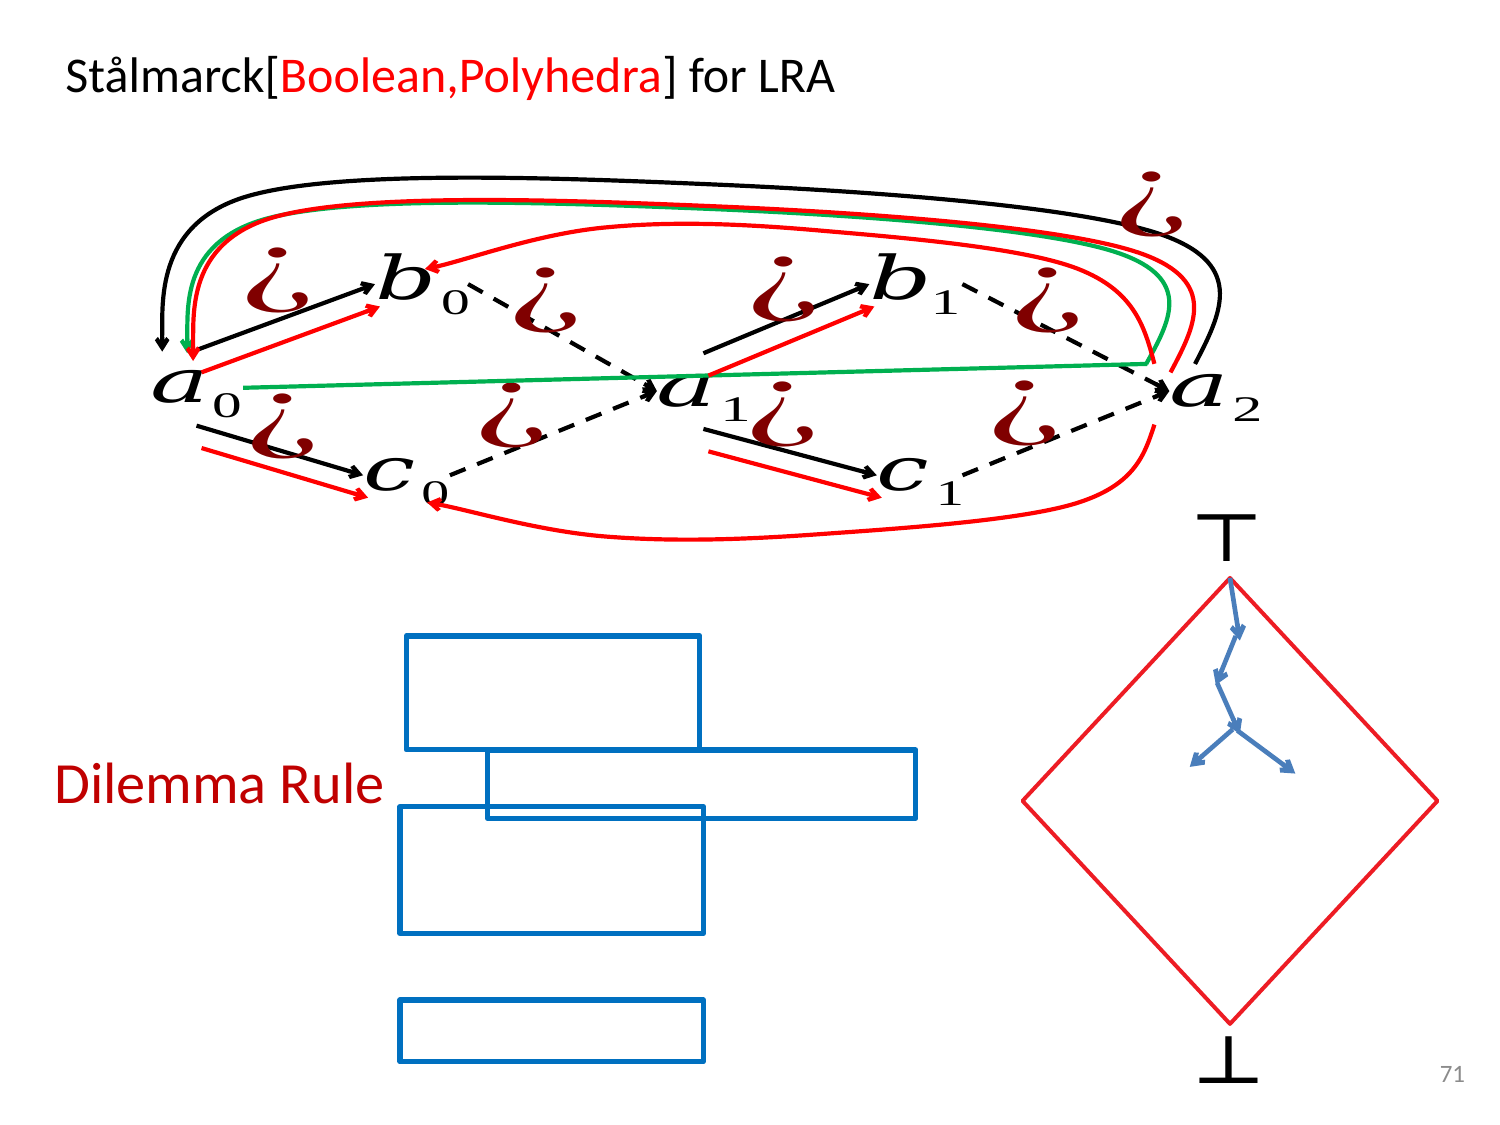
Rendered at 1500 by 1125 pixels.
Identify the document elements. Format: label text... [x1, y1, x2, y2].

text_box Dilemma Rule [39, 737, 400, 823]
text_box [186, 202, 1170, 389]
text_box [708, 306, 875, 376]
text_box Stålmarck[Boolean,Polyhedra] for LRA [50, 35, 851, 111]
text_box [505, 522, 986, 542]
text_box [398, 998, 705, 1064]
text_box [1215, 635, 1236, 682]
text_box [398, 805, 706, 935]
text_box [1229, 577, 1241, 641]
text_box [1216, 682, 1241, 730]
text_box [708, 451, 882, 498]
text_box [1189, 729, 1233, 768]
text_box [149, 165, 1263, 514]
text_box [404, 634, 702, 752]
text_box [1237, 730, 1296, 774]
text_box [201, 447, 369, 498]
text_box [201, 306, 381, 373]
text_box [1021, 579, 1440, 1026]
text_box [485, 748, 918, 820]
slide_number 71 [1130, 1042, 1481, 1103]
